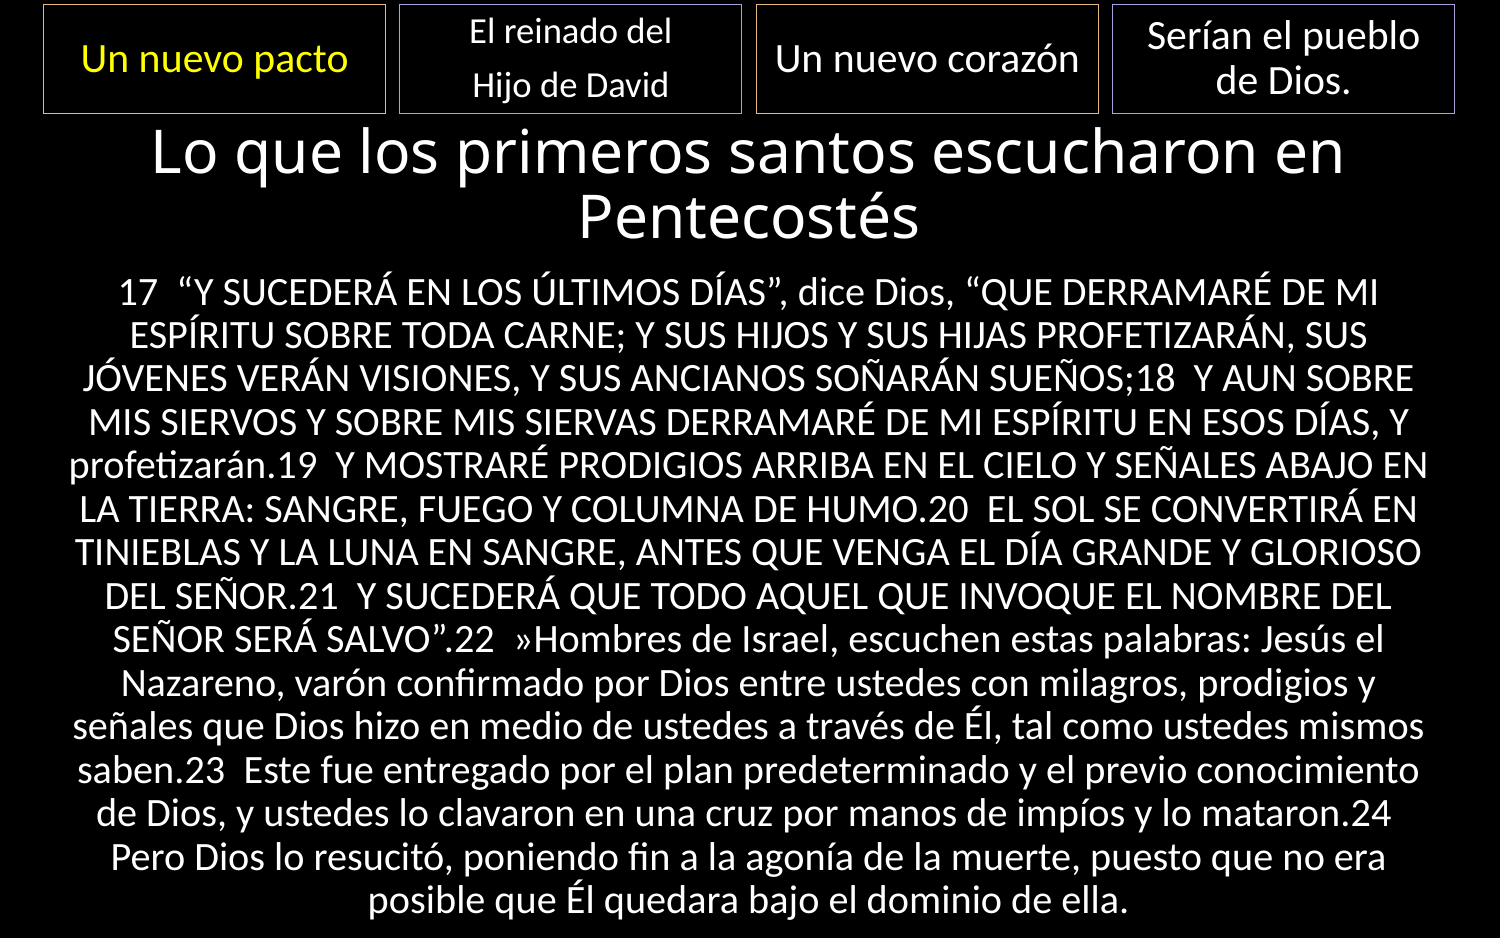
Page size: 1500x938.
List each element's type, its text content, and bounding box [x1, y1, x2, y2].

text_box Un nuevo corazón [756, 4, 1099, 114]
text_box Un nuevo pacto [43, 4, 386, 114]
list 17 “Y SUCEDERÁ EN LOS ÚLTIMOS DÍAS”, dice Dios, “QUE DERRAMARÉ DE MI ESPÍRITU SOBRE TODA CARNE; Y SUS HIJOS Y SUS HIJAS PROFETIZARÁN, SUS JÓVENES VERÁN VISIONES, Y SUS ANCIANOS SOÑARÁN SUEÑOS;18 Y AUN SOBRE MIS SIERVOS Y SOBRE MIS SIERVAS DERRAMARÉ DE MI ESPÍRITU EN ESOS DÍAS, Y profetizarán.19 Y MOSTRARÉ PRODIGIOS ARRIBA EN EL CIELO Y SEÑALES ABAJO EN LA TIERRA: SANGRE, FUEGO Y COLUMNA DE HUMO.20 EL SOL SE CONVERTIRÁ EN TINIEBLAS Y LA LUNA EN SANGRE, ANTES QUE VENGA EL DÍA GRANDE Y GLORIOSO DEL SEÑOR.21 Y SUCEDERÁ QUE TODO AQUEL QUE INVOQUE EL NOMBRE DEL SEÑOR SERÁ SALVO”.22 »Hombres de Israel, escuchen estas palabras: Jesús el Nazareno, varón confirmado por Dios entre ustedes con milagros, prodigios y señales que Dios hizo en medio de ustedes a través de Él, tal como ustedes mismos saben.23 Este fue entregado por el plan predeterminado y el previo conocimiento de Dios, y ustedes lo clavaron en una cruz por manos de impíos y lo mataron.24 Pero Dios lo resucitó, poniendo fin a la agonía de la muerte, puesto que no era posible que Él quedara bajo el dominio de ella. [43, 259, 1455, 933]
title Lo que los primeros santos escucharon en Pentecostés [43, 113, 1455, 259]
text_box El reinado del Hijo de David [399, 4, 742, 114]
text_box Serían el pueblo de Dios. [1112, 4, 1455, 114]
